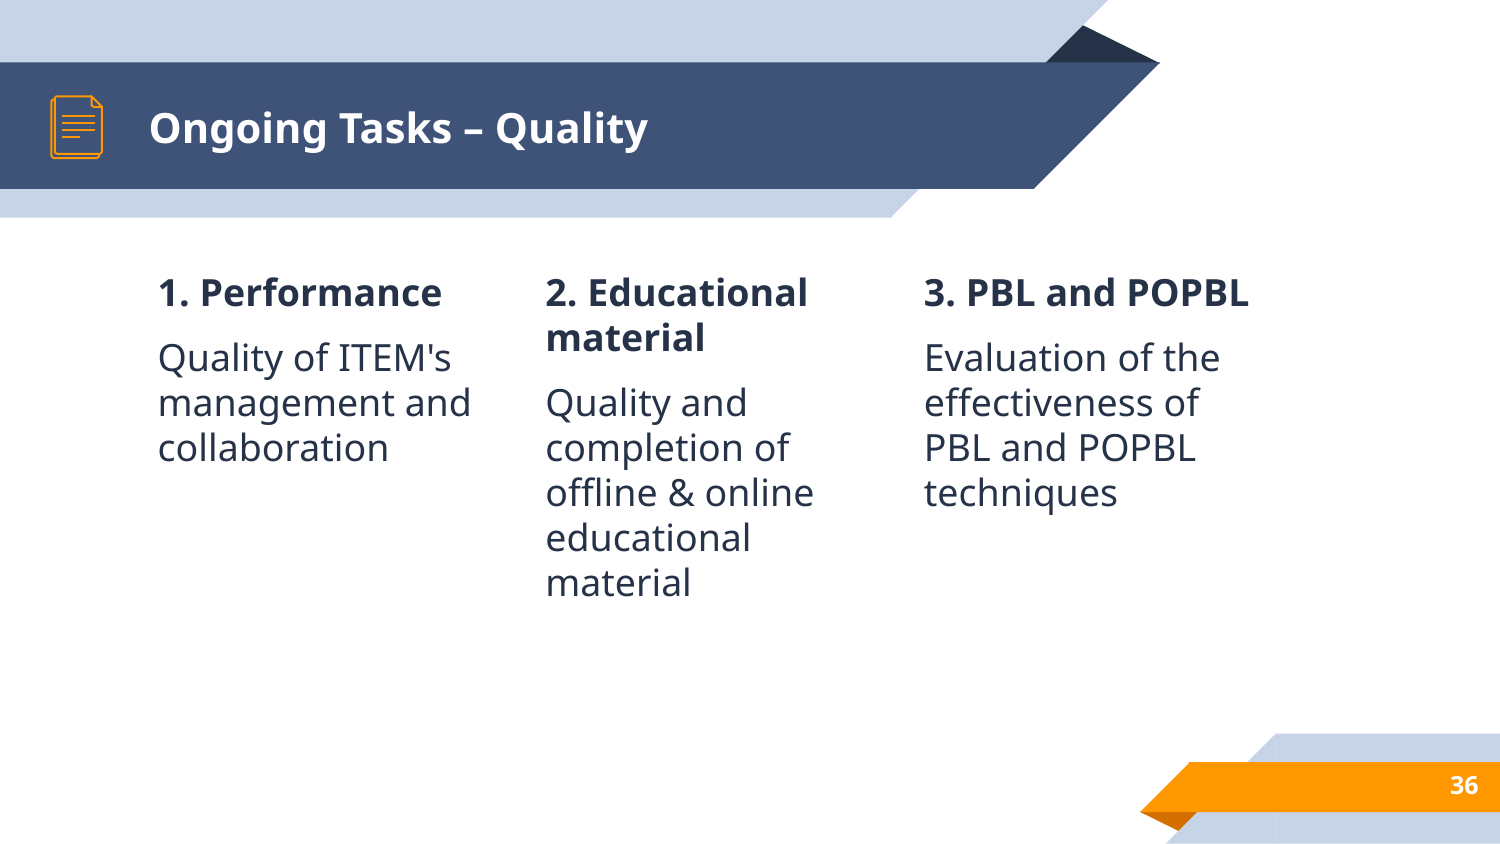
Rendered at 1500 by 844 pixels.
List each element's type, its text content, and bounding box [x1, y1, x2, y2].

list 2. Educational material Quality and completion of offline & online educational material [530, 253, 900, 698]
slide_number 36 [1249, 760, 1494, 813]
title Ongoing Tasks – Quality [133, 64, 997, 190]
list 3. PBL and POPBL Evaluation of the effectiveness of PBL and POPBL techniques [908, 253, 1278, 698]
list 1. Performance Quality of ITEM's management and collaboration [142, 253, 512, 698]
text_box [50, 96, 103, 159]
